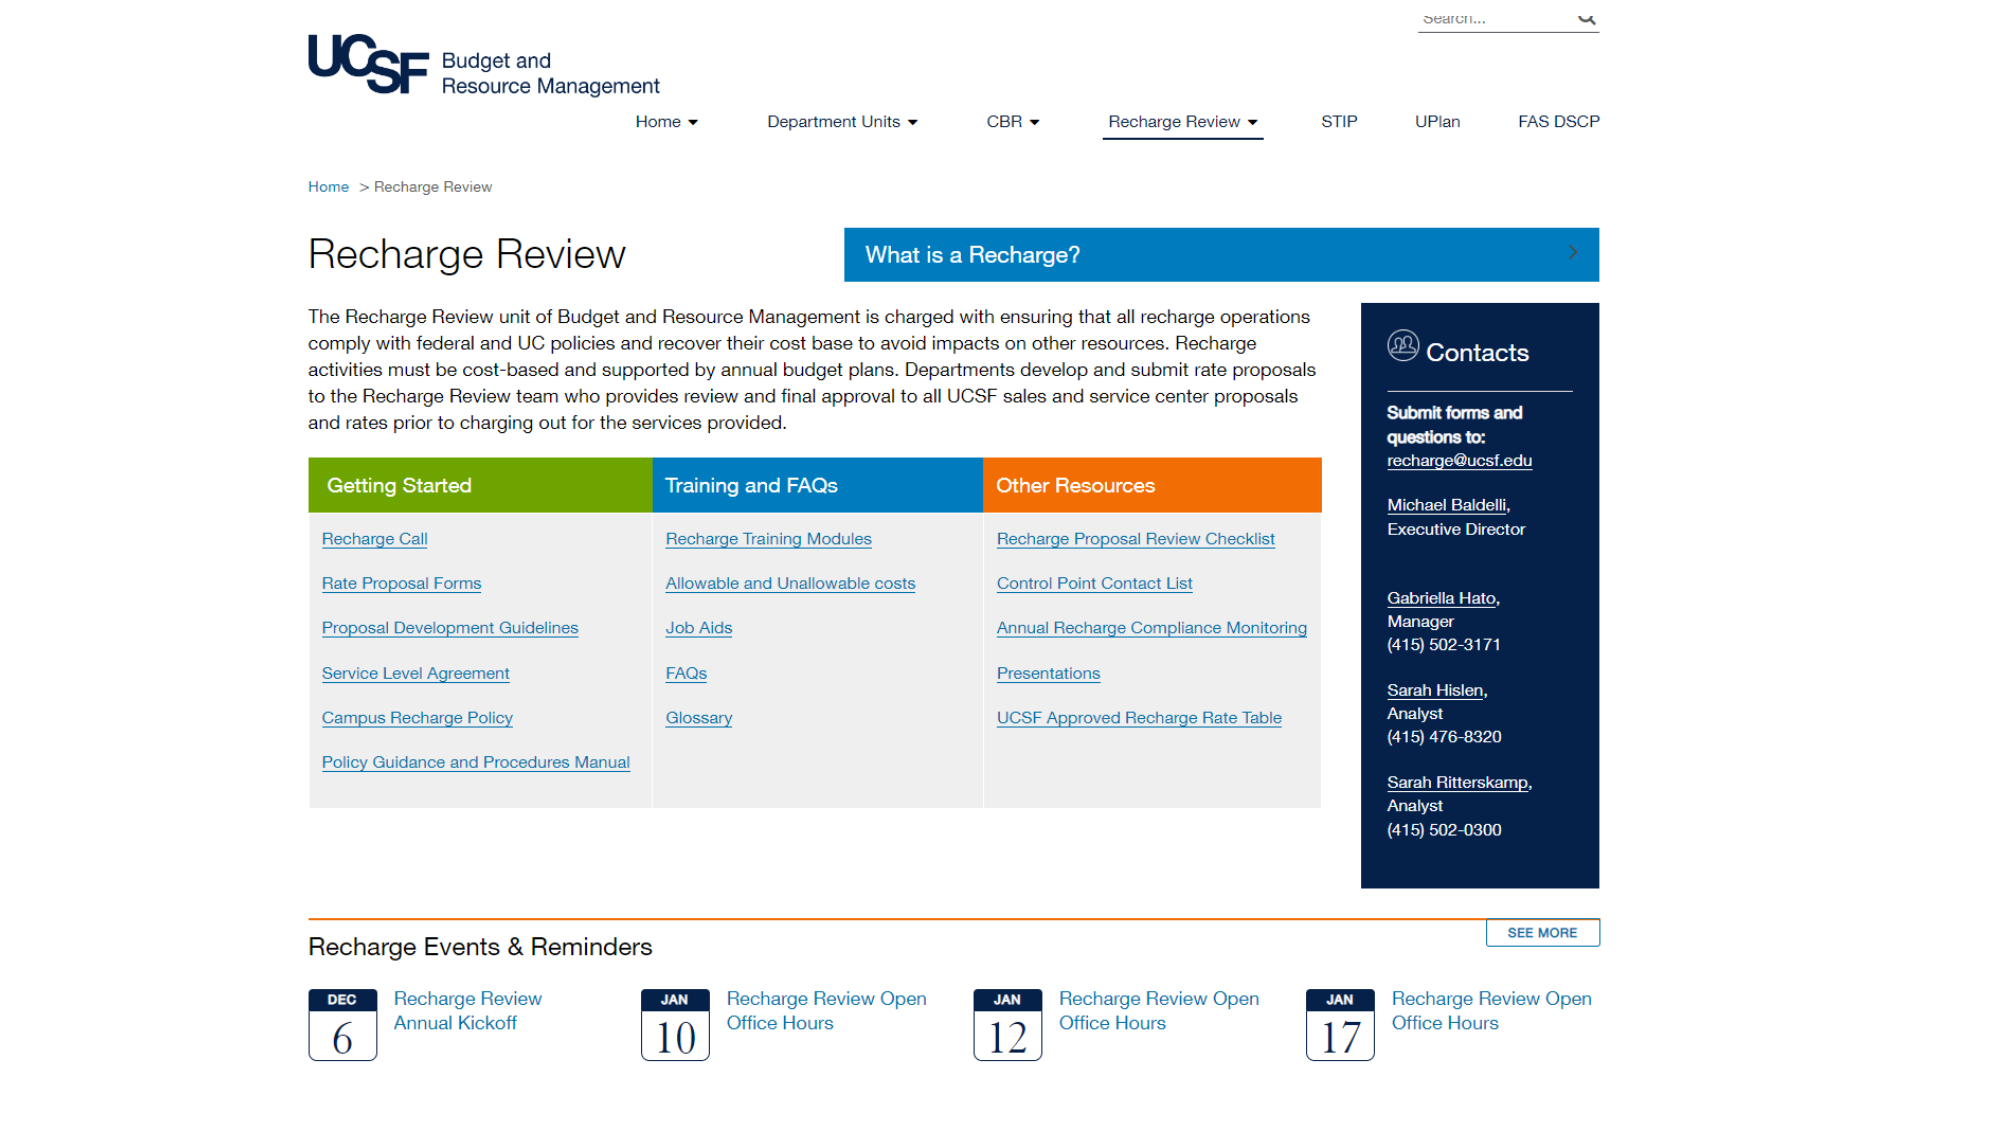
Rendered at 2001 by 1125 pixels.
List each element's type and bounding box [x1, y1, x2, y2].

picture [280, 16, 1629, 1095]
text_box [41, 983, 1984, 1125]
